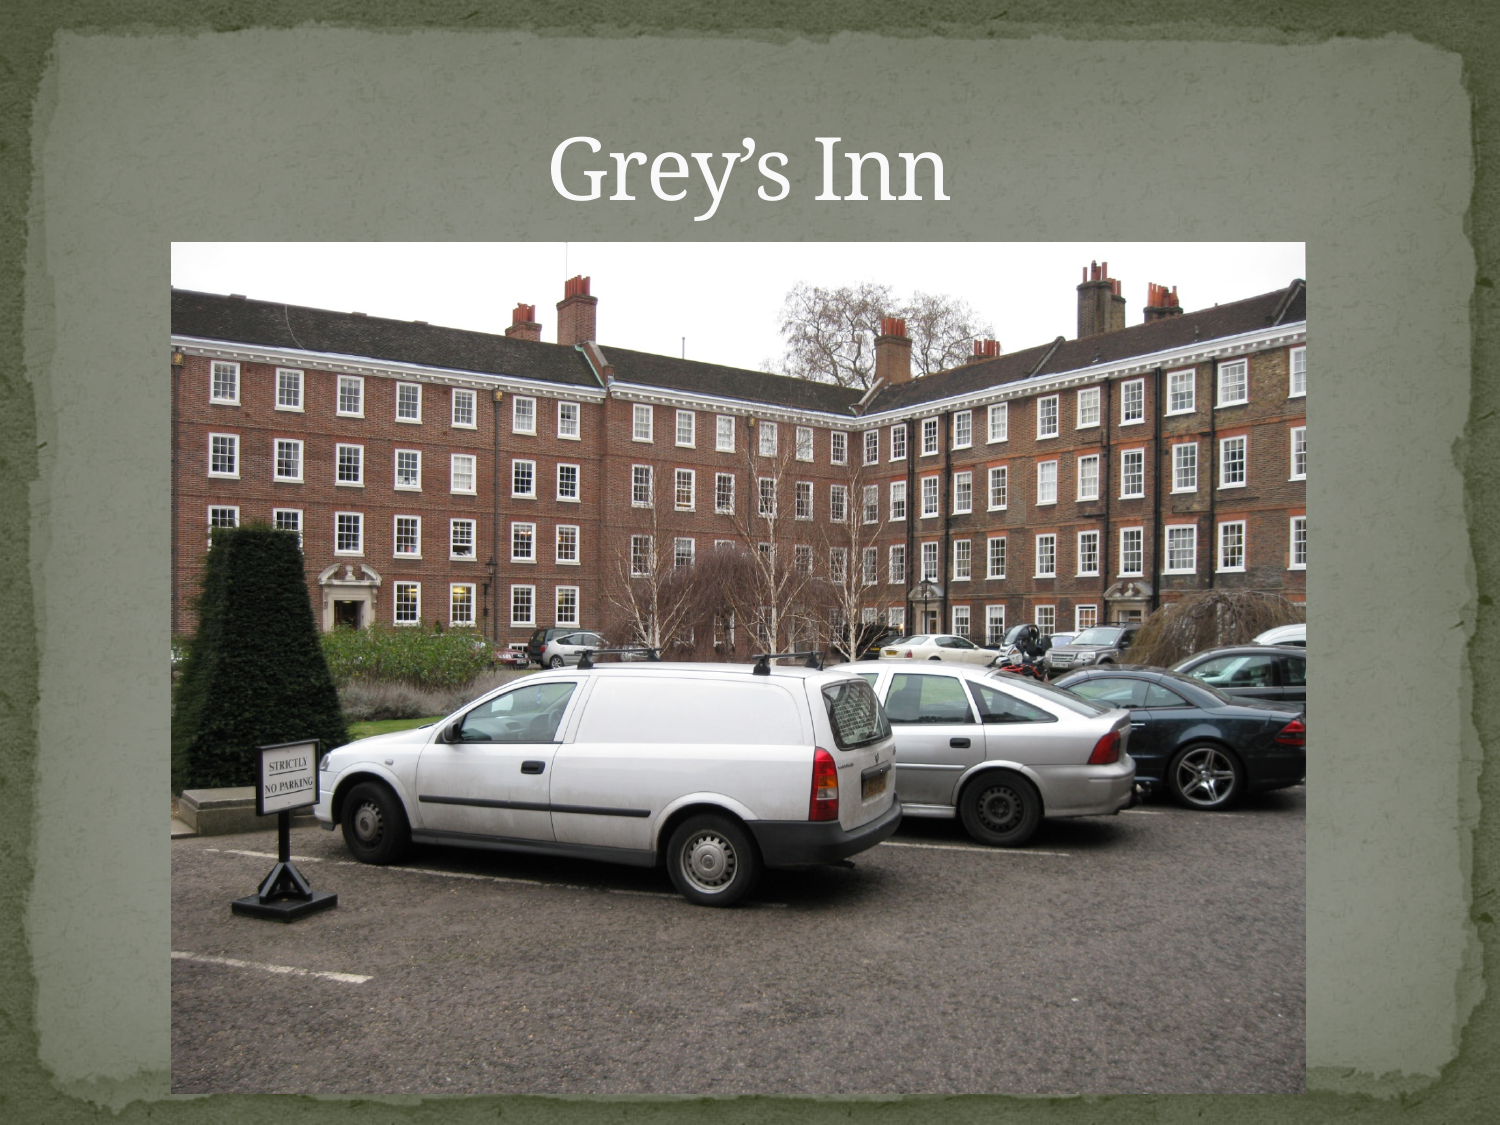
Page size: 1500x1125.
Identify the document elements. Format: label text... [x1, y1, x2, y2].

title Grey’s Inn [74, 24, 1425, 225]
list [174, 245, 1304, 1090]
